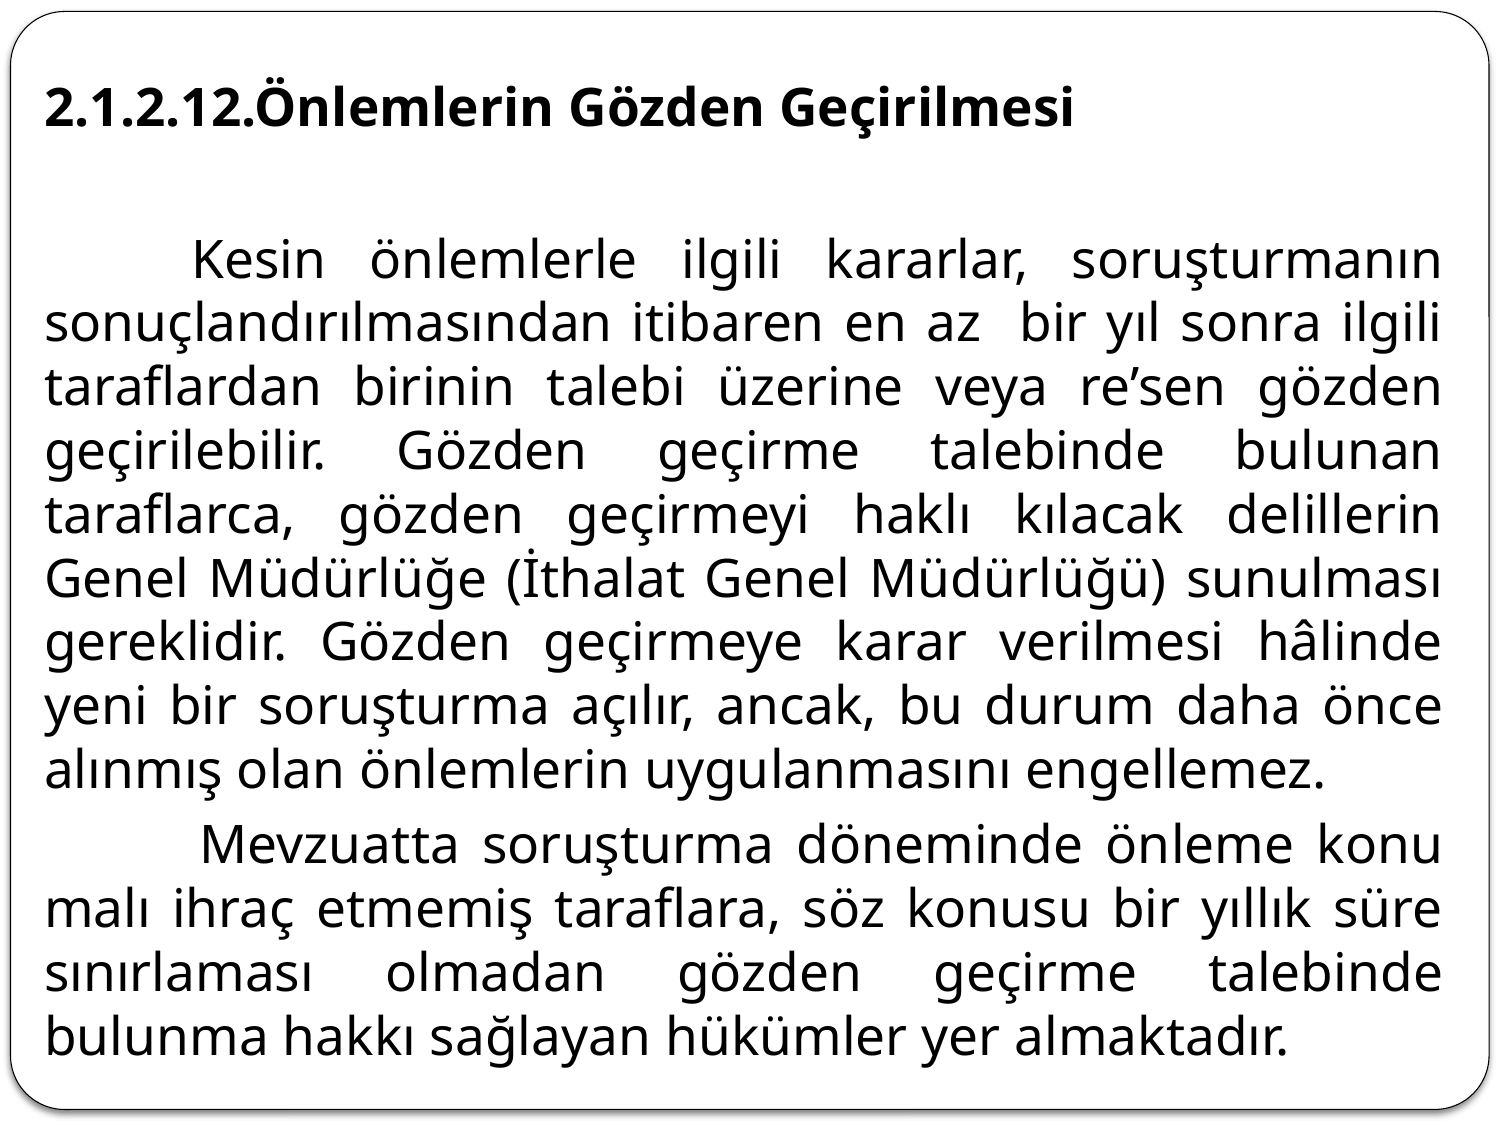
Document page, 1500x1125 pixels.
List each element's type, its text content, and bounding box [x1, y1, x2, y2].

list 2.1.2.12.Önlemlerin Gözden Geçirilmesi Kesin önlemlerle ilgili kararlar, soruşturmanın sonuçlandırılmasından itibaren en az bir yıl sonra ilgili taraflardan birinin talebi üzerine veya re’sen gözden geçirilebilir. Gözden geçirme talebinde bulunan taraflarca, gözden geçirmeyi haklı kılacak delillerin Genel Müdürlüğe (İthalat Genel Müdürlüğü) sunulması gereklidir. Gözden geçirmeye karar verilmesi hâlinde yeni bir soruşturma açılır, ancak, bu durum daha önce alınmış olan önlemlerin uygulanmasını engellemez. Mevzuatta soruşturma döneminde önleme konu malı ihraç etmemiş taraflara, söz konusu bir yıllık süre sınırlaması olmadan gözden geçirme talebinde bulunma hakkı sağlayan hükümler yer almaktadır. [29, 66, 1459, 1083]
